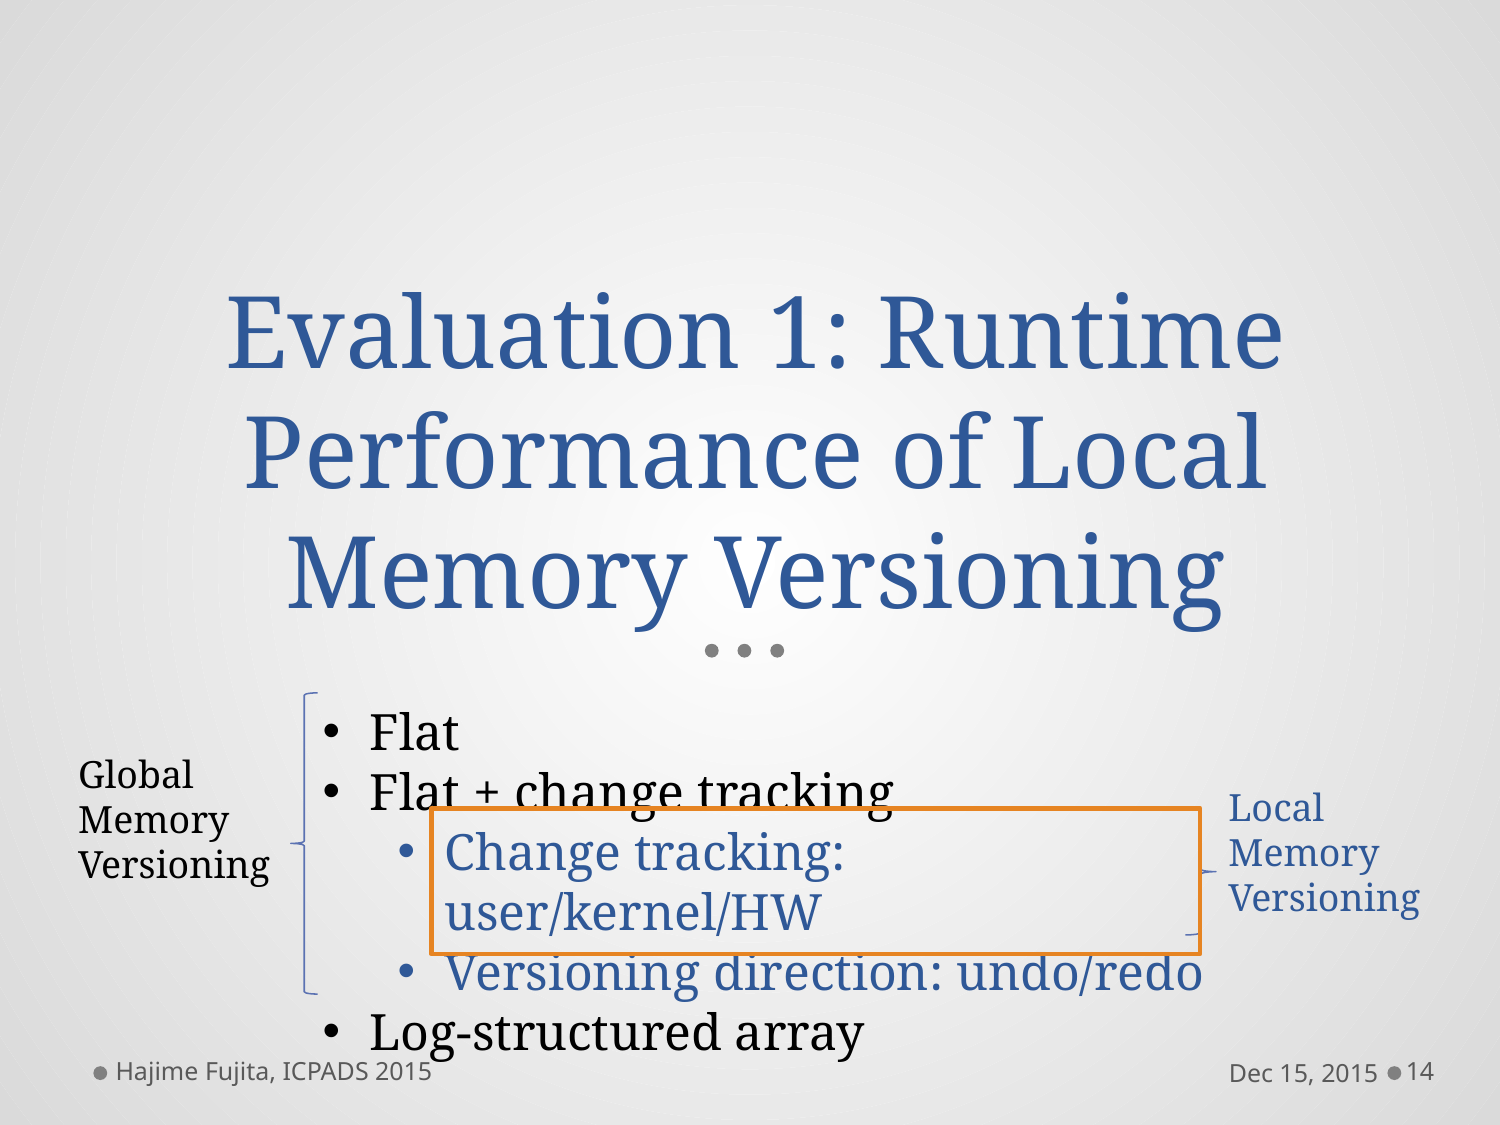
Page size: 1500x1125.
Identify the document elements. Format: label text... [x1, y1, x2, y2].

title Evaluation 1: Runtime Performance of Local Memory Versioning [118, 224, 1394, 636]
text_box Local Memory Versioning [1213, 776, 1455, 926]
text_box Flat Flat + change tracking Change tracking: user/kernel/HW Versioning direction: undo/redo Log-structured array [307, 692, 1246, 1068]
text_box [429, 806, 1202, 956]
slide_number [1043, 1042, 1386, 1103]
text_box [303, 692, 318, 995]
text_box Global Memory Versioning [63, 743, 305, 893]
text_box [1202, 869, 1217, 875]
slide_number 14 [1401, 1042, 1494, 1103]
footer Hajime Fujita, ICPADS 2015 [108, 1042, 576, 1103]
